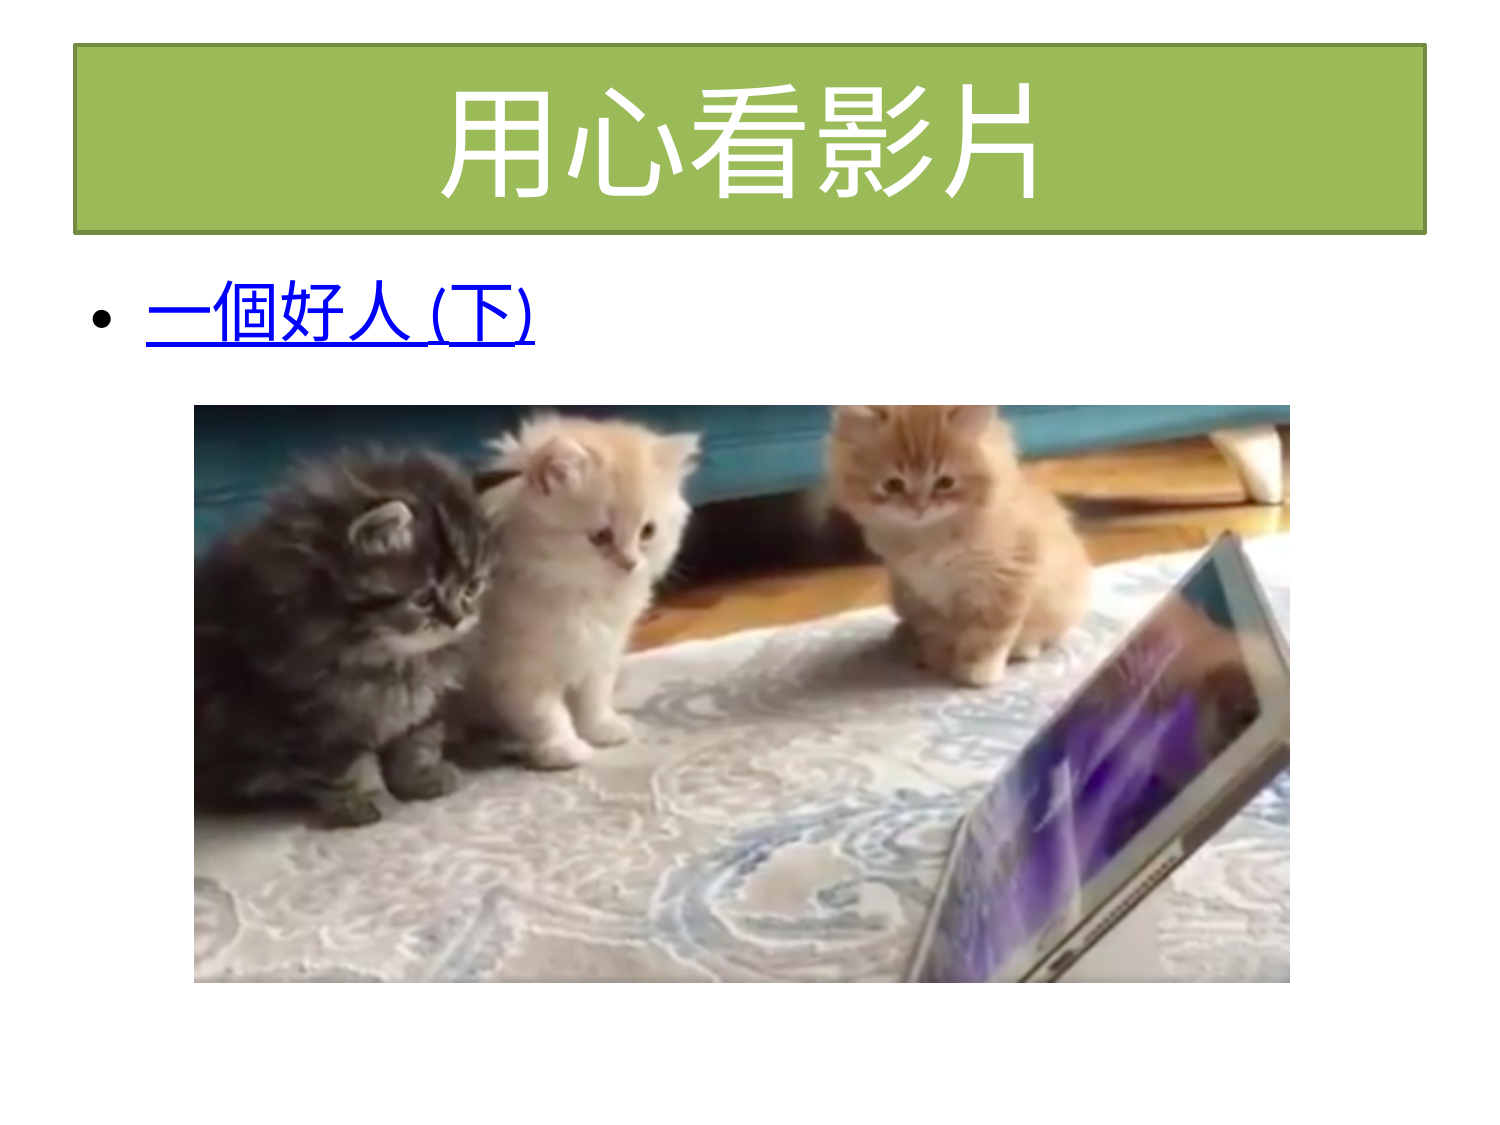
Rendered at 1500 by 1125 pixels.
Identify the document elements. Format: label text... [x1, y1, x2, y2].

picture [194, 405, 1290, 983]
list 一個好人 (下) [75, 262, 1425, 1005]
title 用心看影片 [73, 43, 1427, 235]
